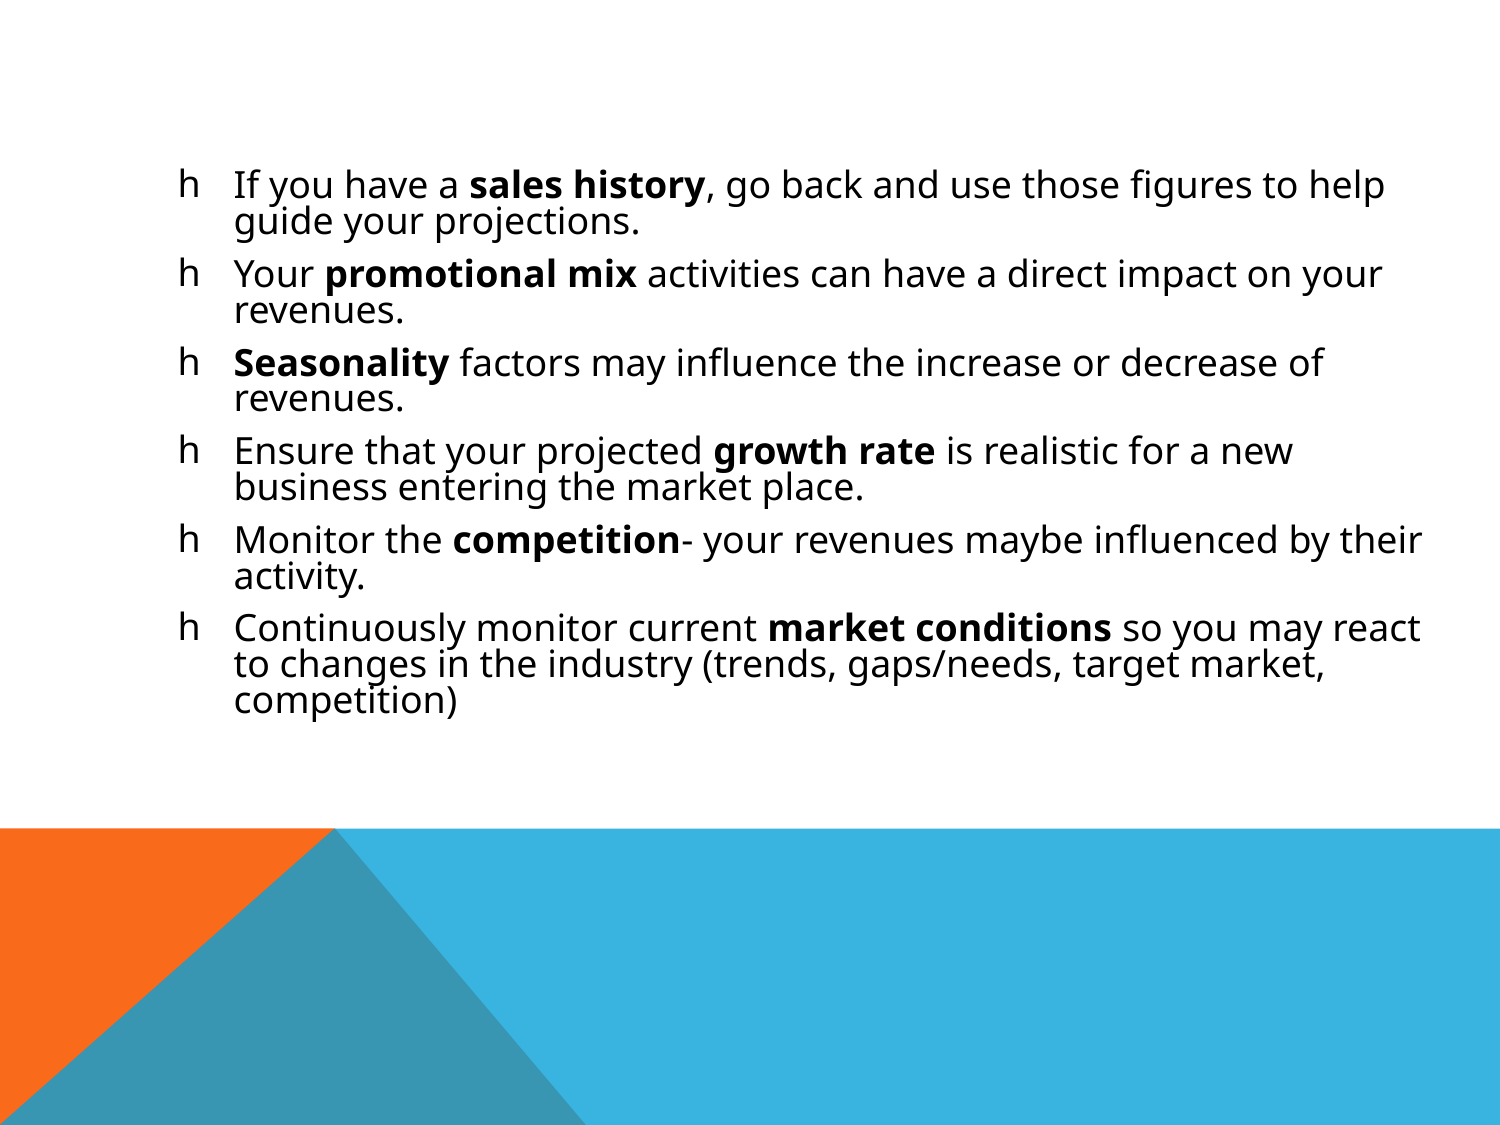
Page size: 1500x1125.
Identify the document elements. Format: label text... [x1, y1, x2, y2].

list If you have a sales history, go back and use those figures to help guide your projections. Your promotional mix activities can have a direct impact on your revenues. Seasonality factors may influence the increase or decrease of revenues. Ensure that your projected growth rate is realistic for a new business entering the market place. Monitor the competition- your revenues maybe influenced by their activity. Continuously monitor current market conditions so you may react to changes in the industry (trends, gaps/needs, target market, competition) [162, 162, 1450, 763]
